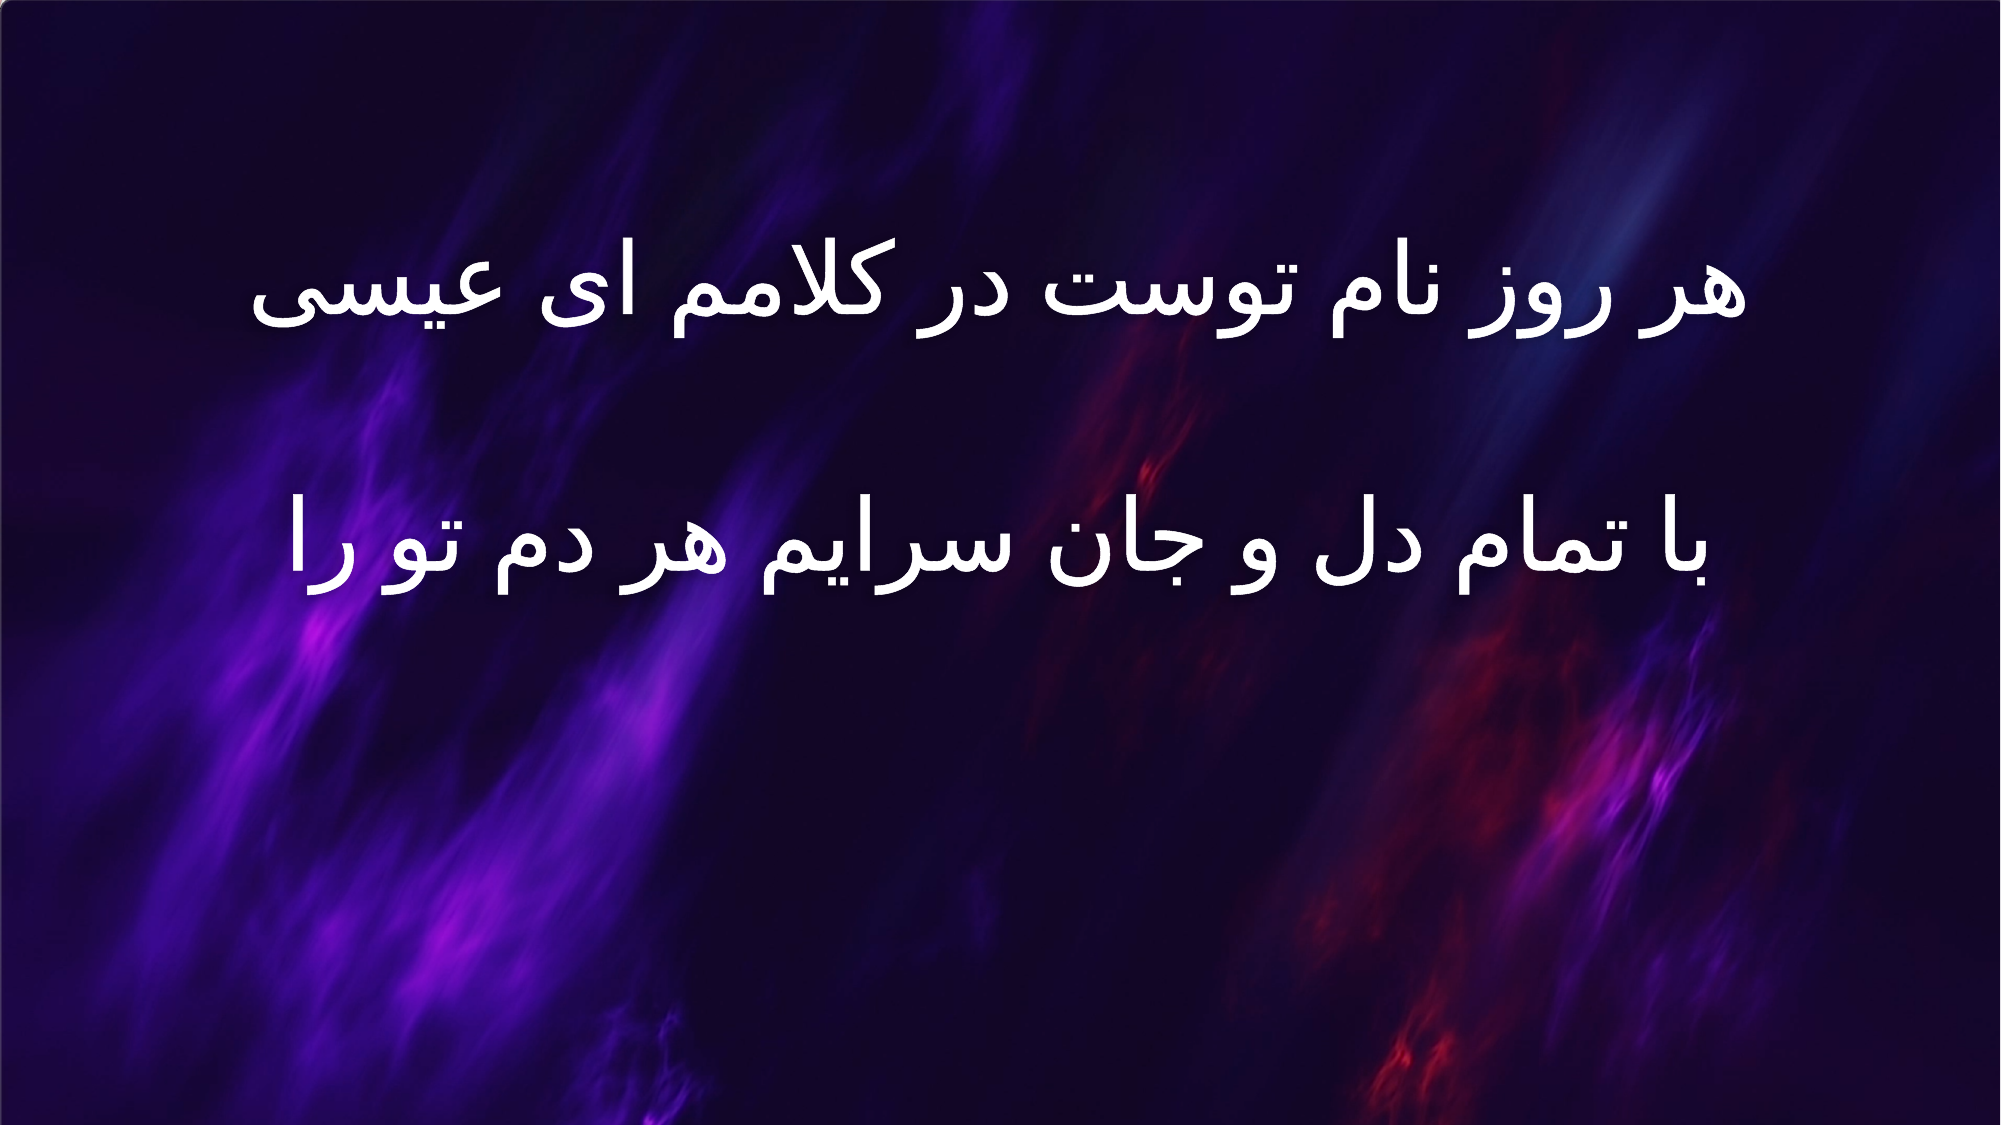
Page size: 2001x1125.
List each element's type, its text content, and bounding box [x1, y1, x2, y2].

picture [0, 0, 2001, 1125]
text_box هر روز نام توست در کلامم ای عیسی با تمام دل و جان سرایم هر دم تو را [0, 0, 2000, 1111]
